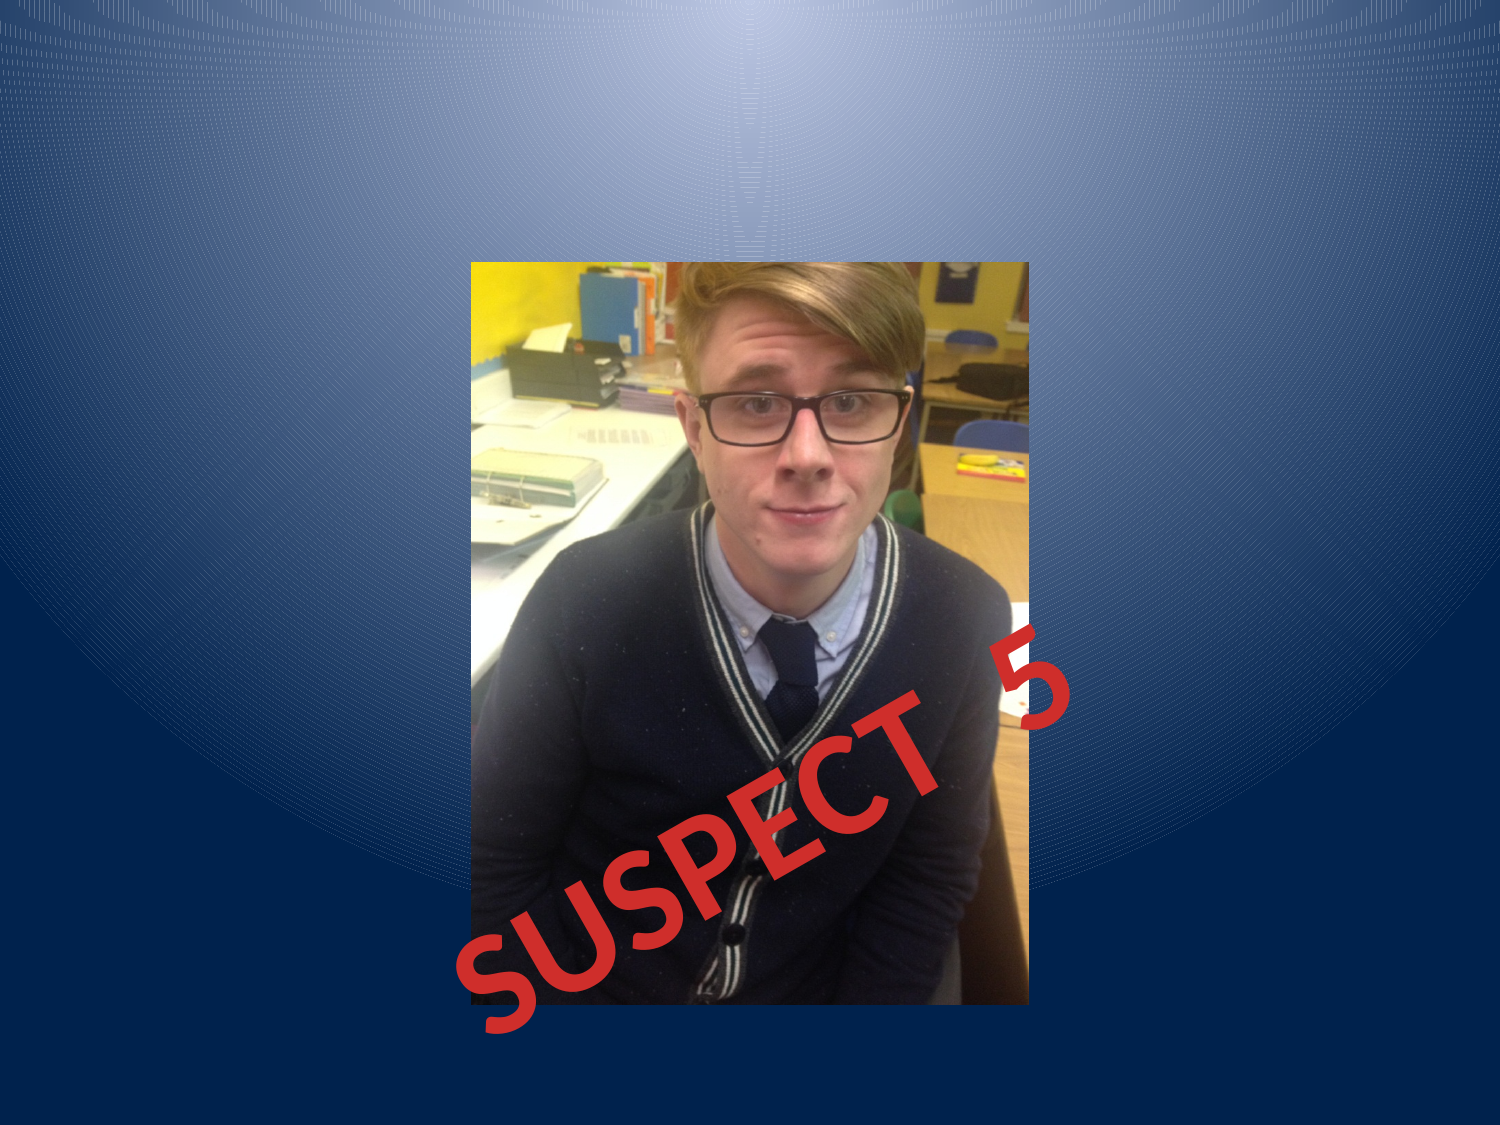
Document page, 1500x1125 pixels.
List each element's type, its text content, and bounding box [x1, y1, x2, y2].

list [471, 262, 1029, 1006]
text_box SUSPECT 5 [372, 876, 618, 1100]
text_box SUSPECT 5 [1033, 542, 1146, 777]
